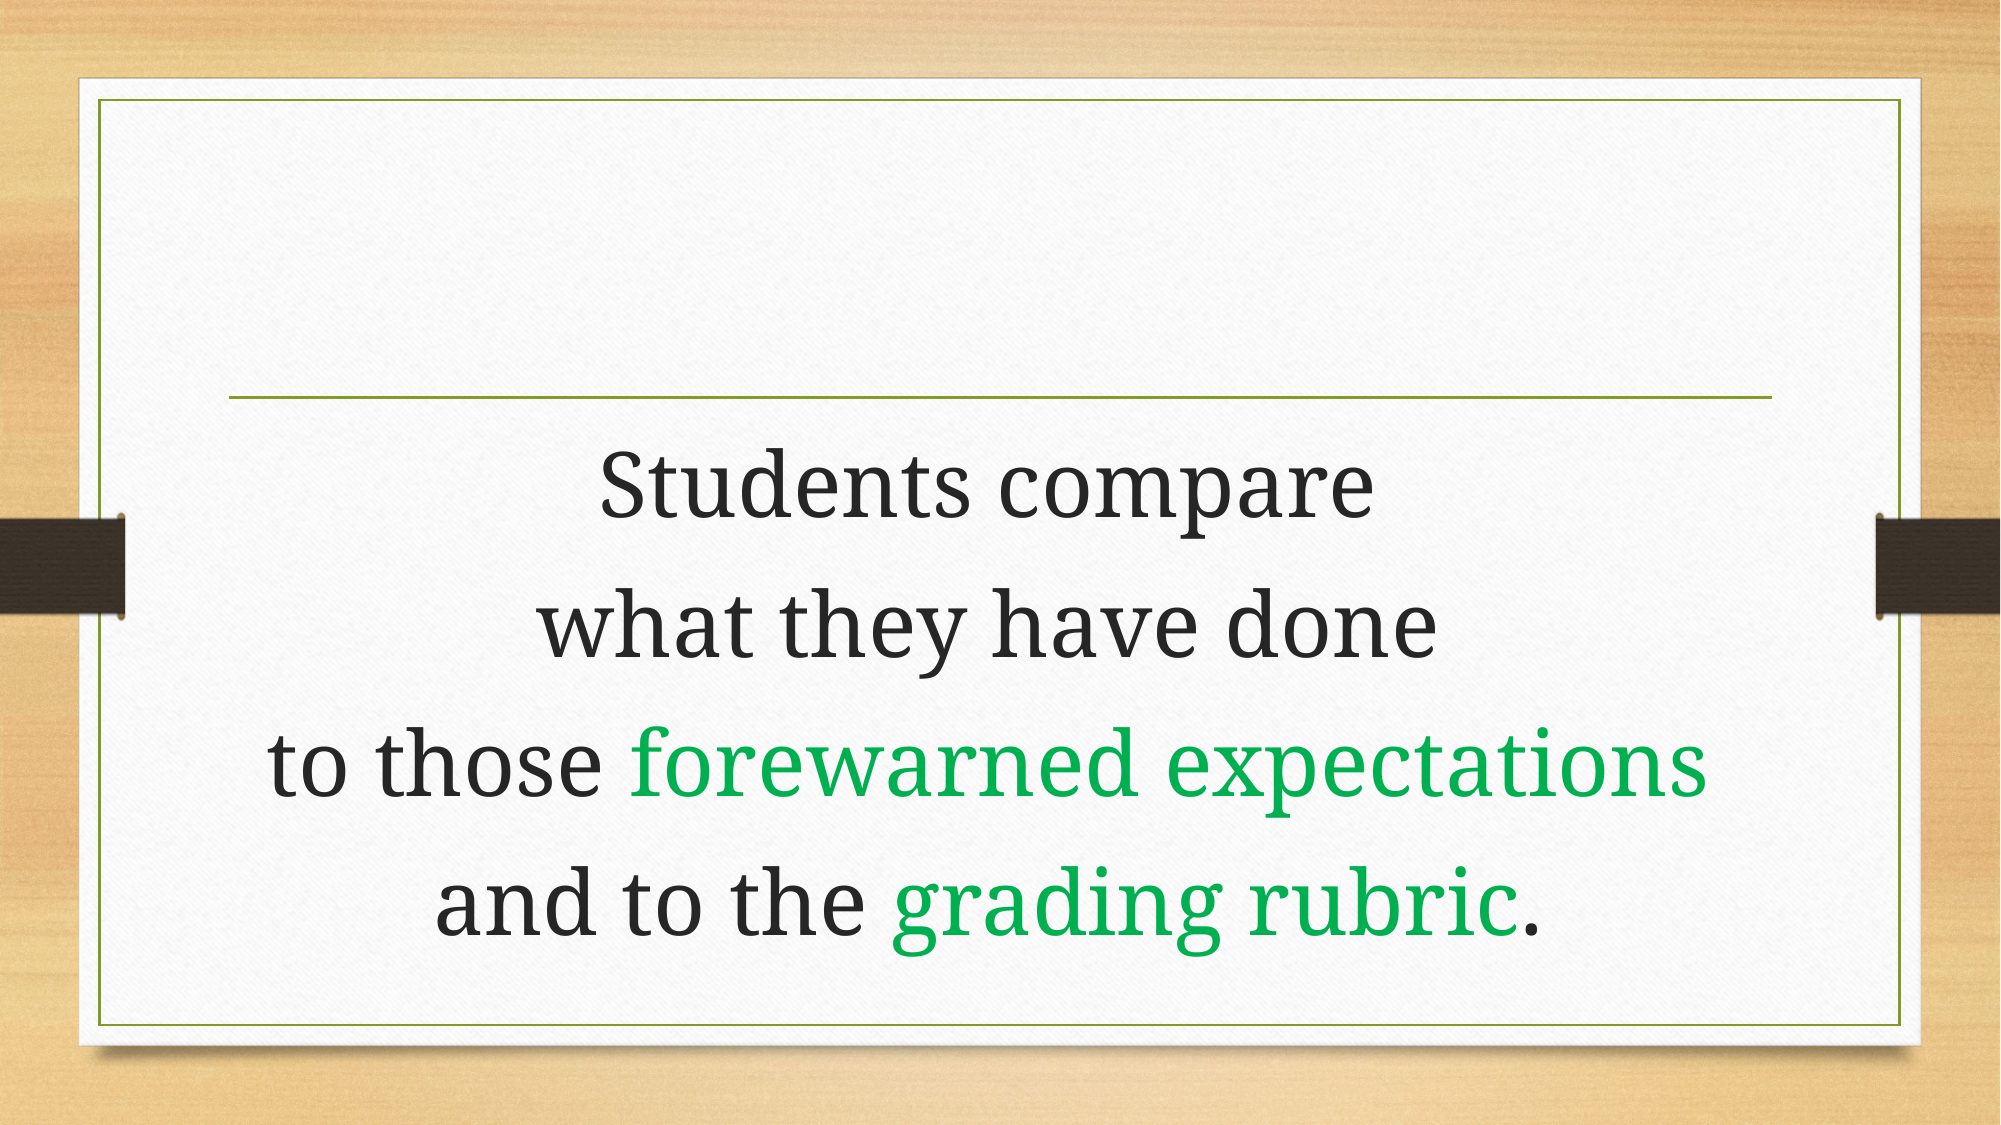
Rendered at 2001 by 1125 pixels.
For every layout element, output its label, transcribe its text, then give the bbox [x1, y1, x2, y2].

picture [0, 0, 2001, 1125]
list Students compare what they have done to those forewarned expectations and to the grading rubric. [212, 419, 1788, 964]
